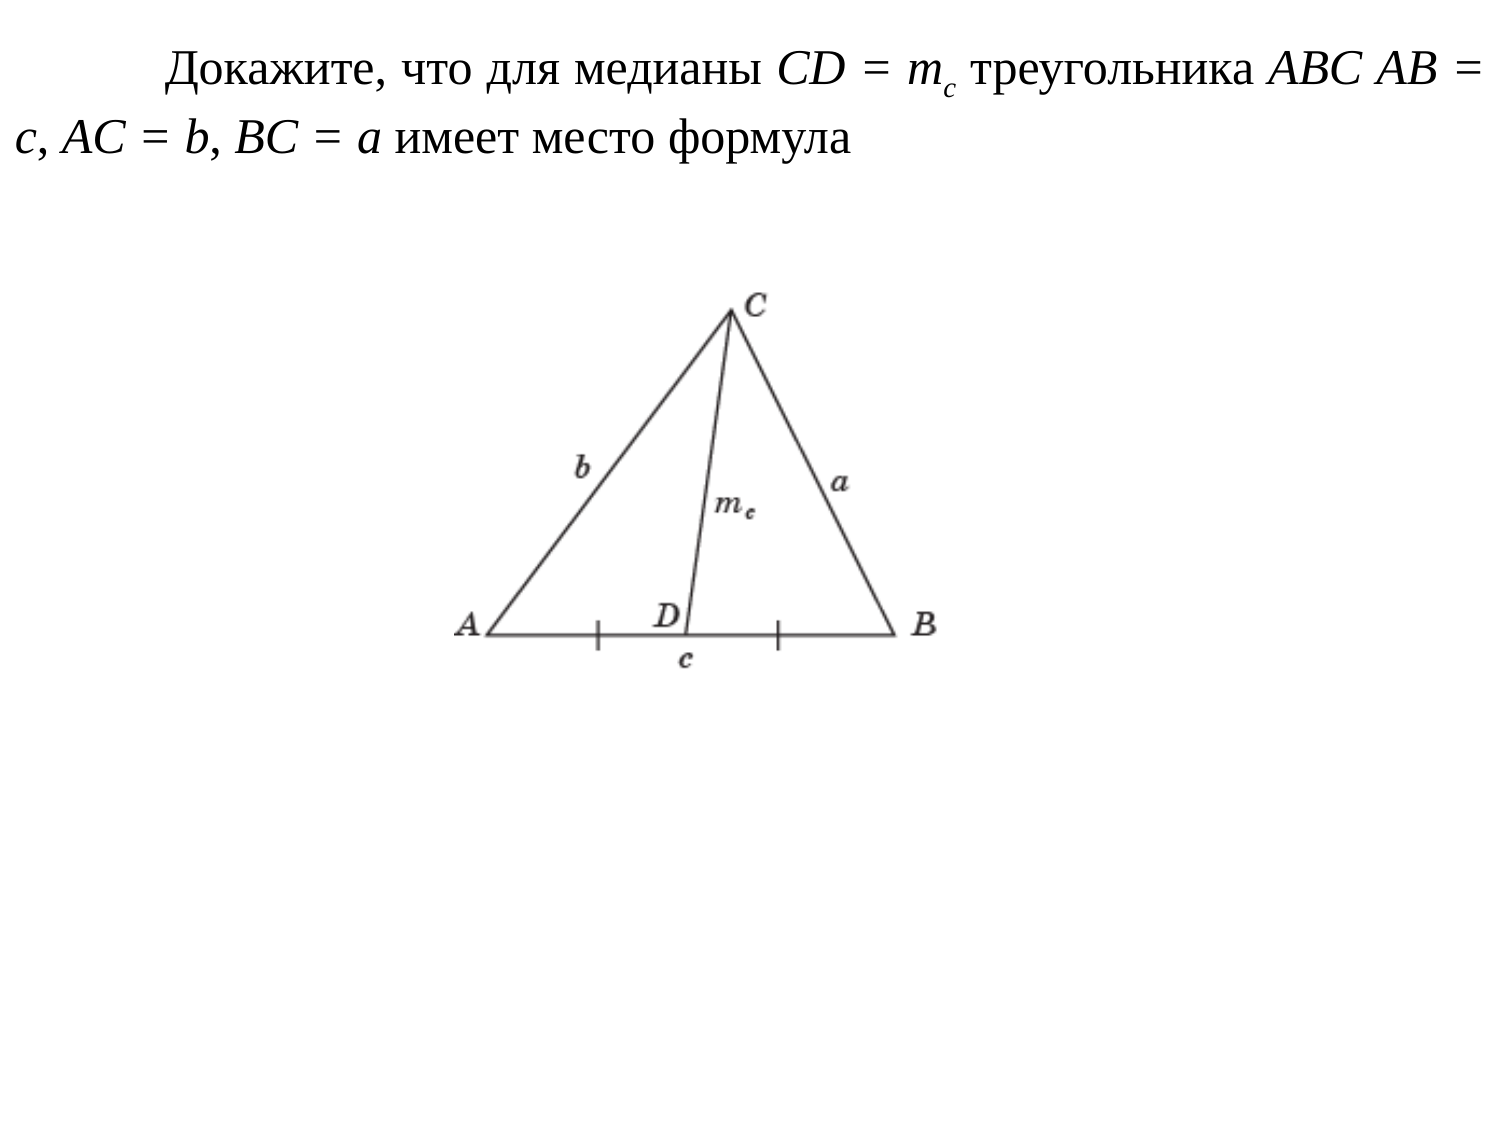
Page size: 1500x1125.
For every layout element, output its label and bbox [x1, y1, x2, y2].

picture [454, 288, 940, 677]
